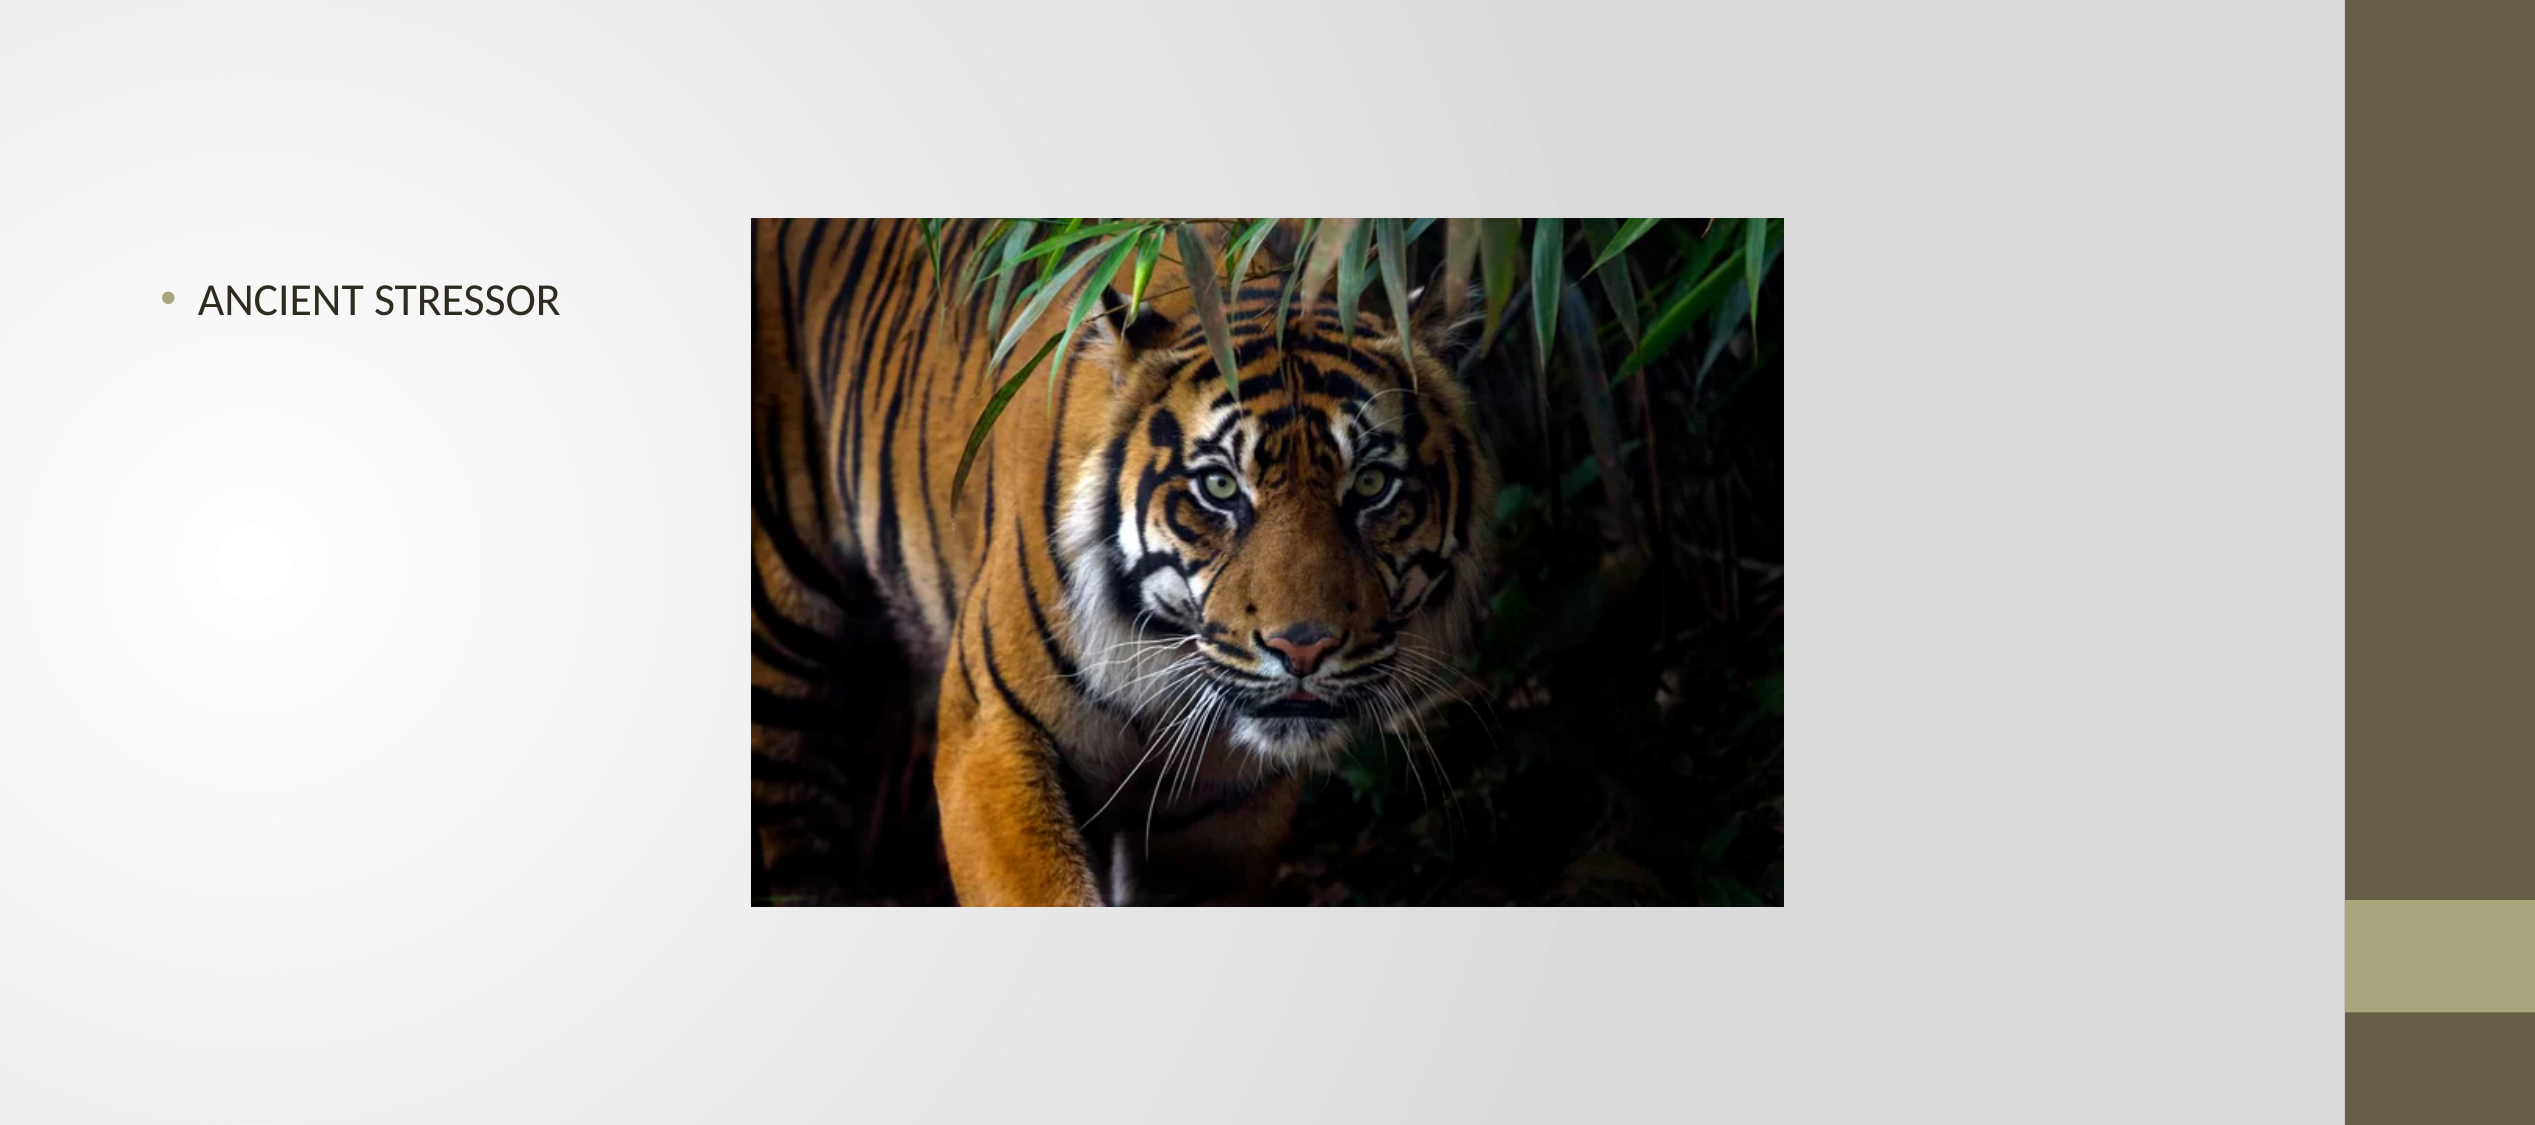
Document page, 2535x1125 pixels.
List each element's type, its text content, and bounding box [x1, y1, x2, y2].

list ANCIENT STRESSOR [126, 262, 2240, 1050]
picture [751, 218, 1784, 907]
